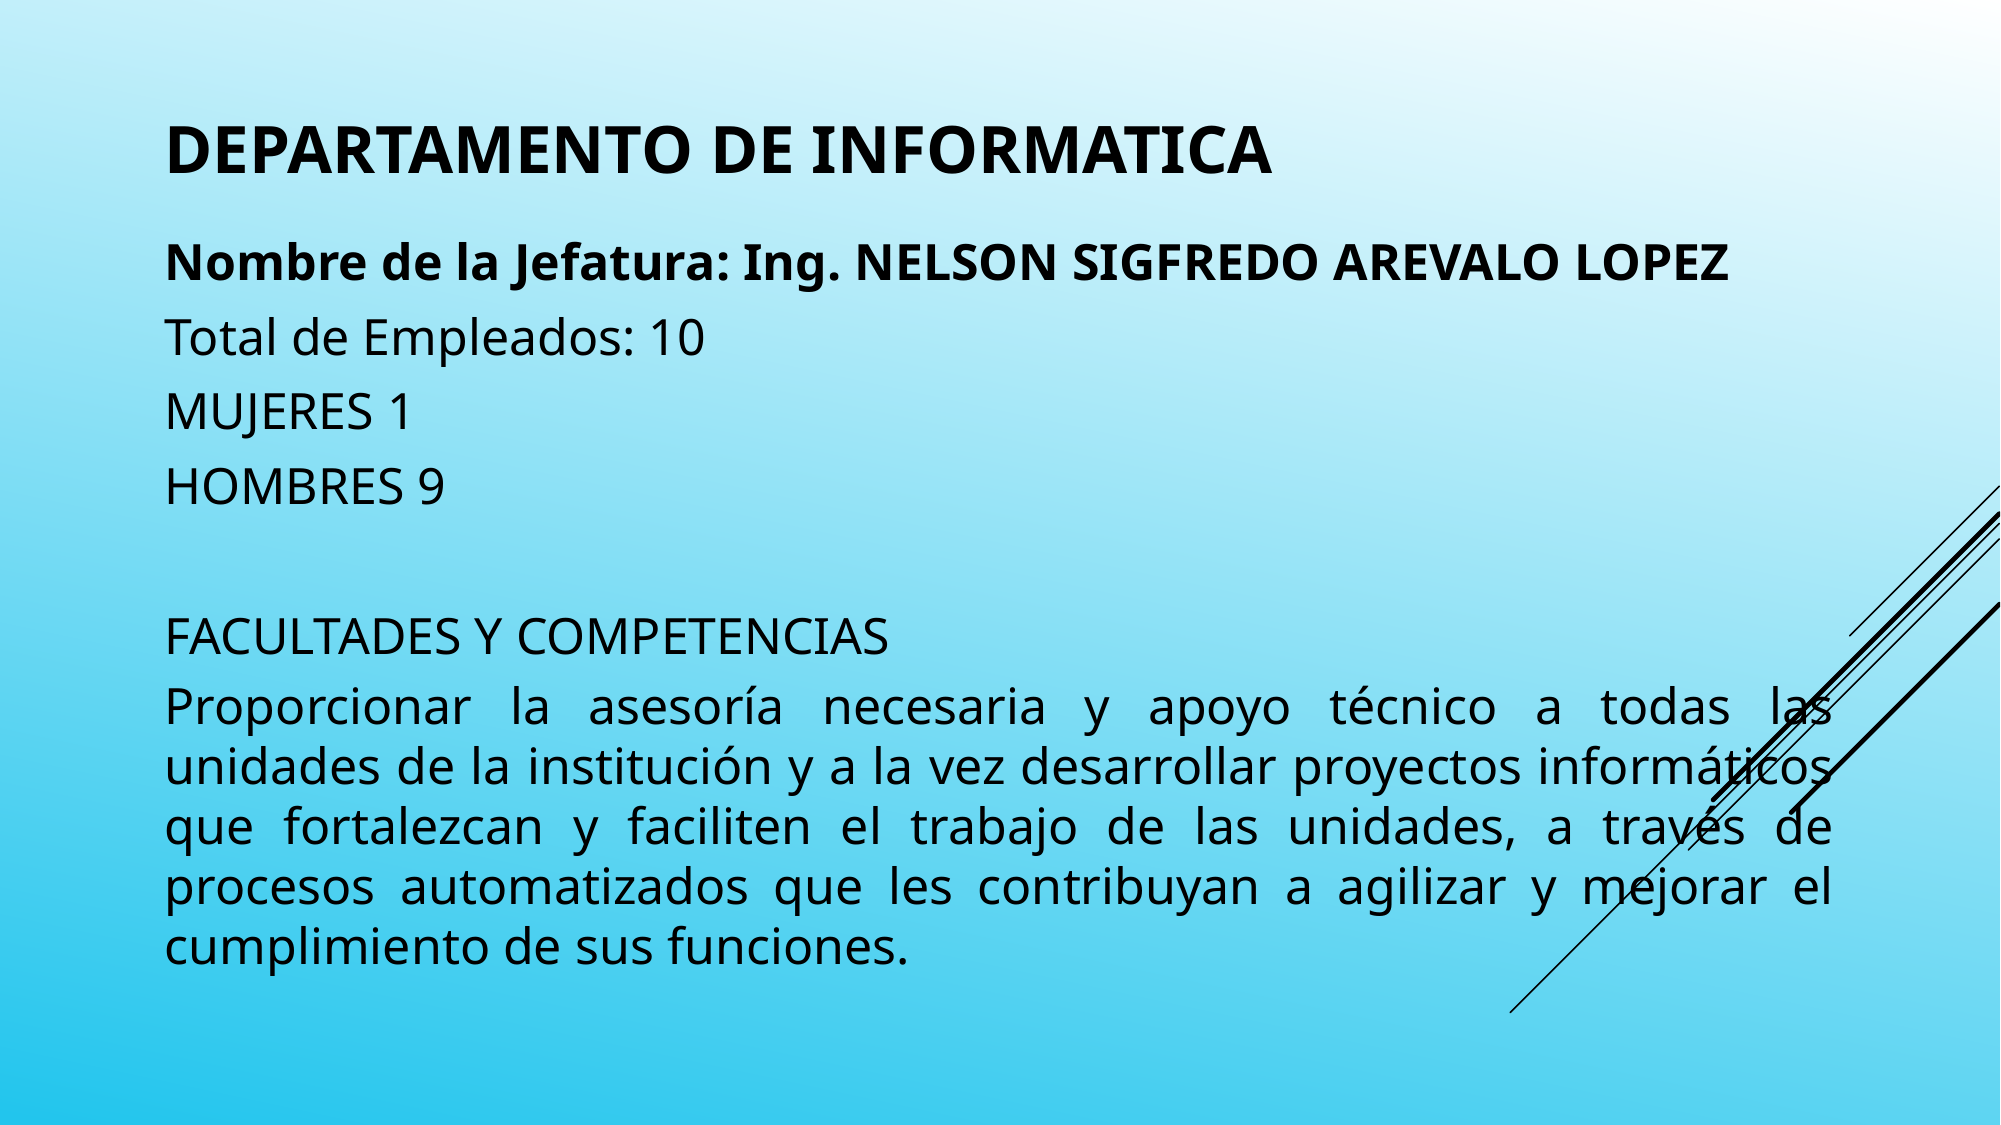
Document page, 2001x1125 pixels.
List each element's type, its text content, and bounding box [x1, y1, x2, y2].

title DEPARTAMENTO DE INFORMATICA [149, 99, 1851, 195]
list Nombre de la Jefatura: Ing. NELSON SIGFREDO AREVALO LOPEZ Total de Empleados: 10 MUJERES 1 HOMBRES 9 FACULTADES Y COMPETENCIAS Proporcionar la asesoría necesaria y apoyo técnico a todas las unidades de la institución y a la vez desarrollar proyectos informáticos que fortalezcan y faciliten el trabajo de las unidades, a través de procesos automatizados que les contribuyan a agilizar y mejorar el cumplimiento de sus funciones. [149, 244, 1851, 956]
